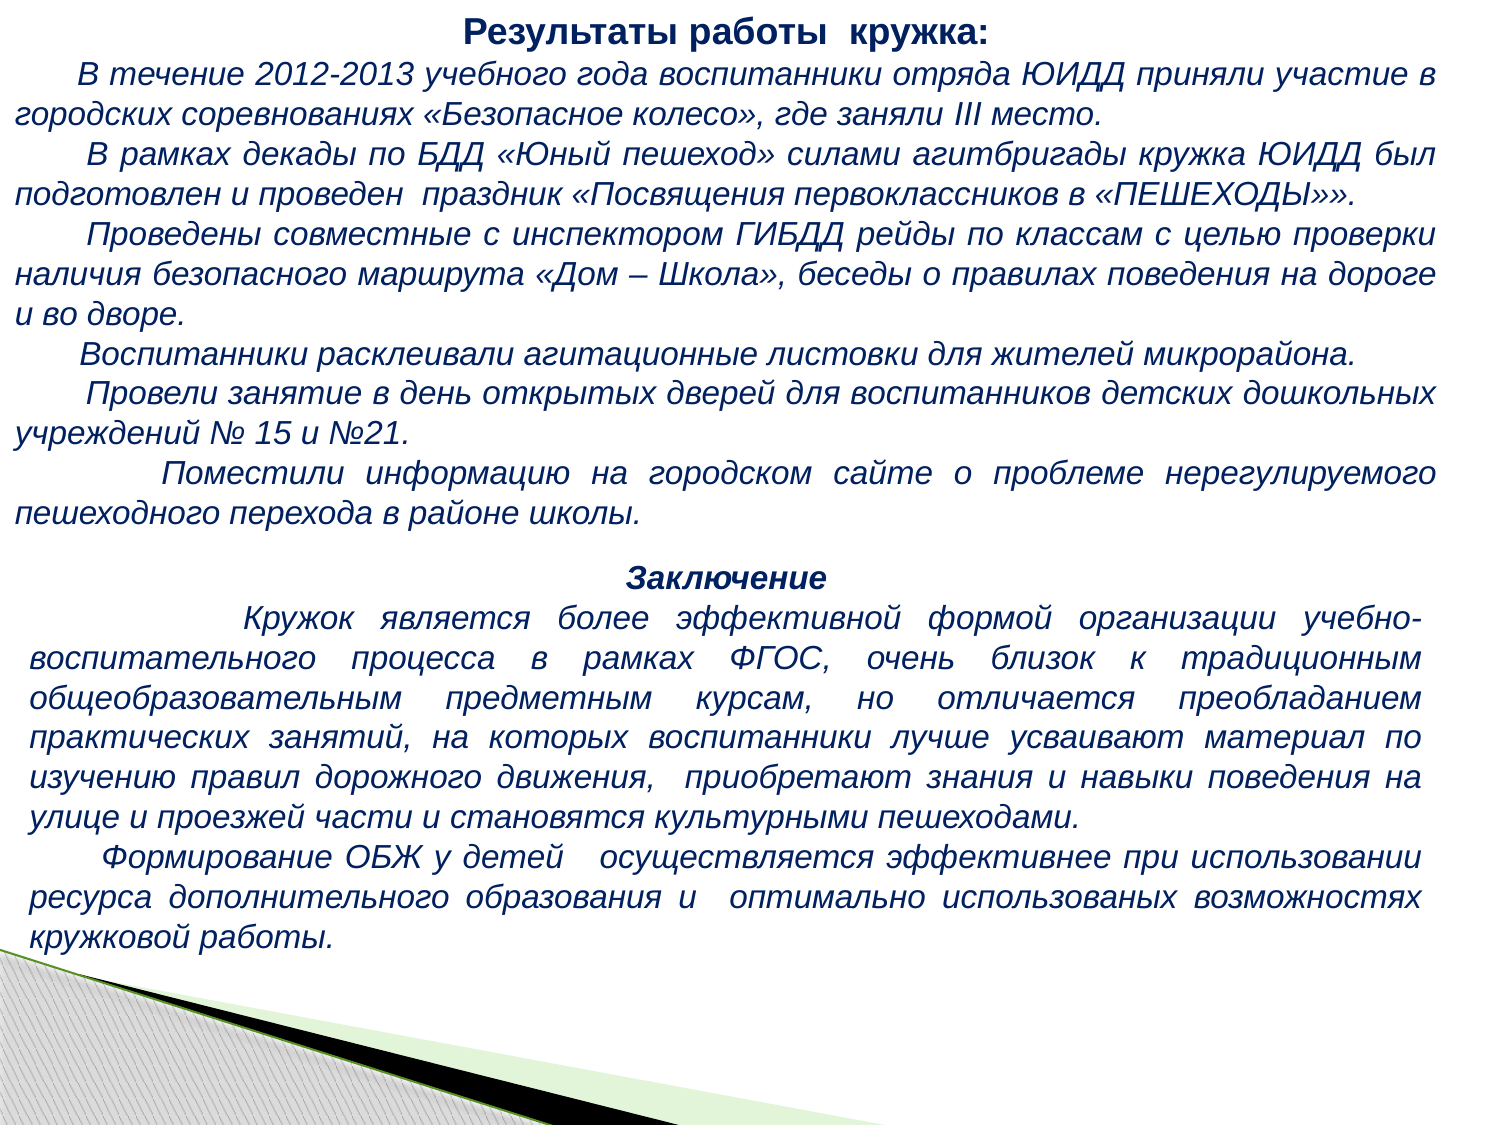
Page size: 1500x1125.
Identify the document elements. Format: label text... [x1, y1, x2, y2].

text_box Результаты работы кружка: В течение 2012-2013 учебного года воспитанники отряда ЮИДД приняли участие в городских соревнованиях «Безопасное колесо», где заняли III место. В рамках декады по БДД «Юный пешеход» силами агитбригады кружка ЮИДД был подготовлен и проведен праздник «Посвящения первоклассников в «ПЕШЕХОДЫ»». Проведены совместные с инспектором ГИБДД рейды по классам с целью проверки наличия безопасного маршрута «Дом – Школа», беседы о правилах поведения на дороге и во дворе. Воспитанники расклеивали агитационные листовки для жителей микрорайона. Провели занятие в день открытых дверей для воспитанников детских дошкольных учреждений № 15 и №21. Поместили информацию на городском сайте о проблеме нерегулируемого пешеходного перехода в районе школы. [0, 0, 1453, 539]
text_box Заключение Кружок является более эффективной формой организации учебно-воспитательного процесса в рамках ФГОС, очень близок к традиционным общеобразовательным предметным курсам, но отличается преобладанием практических занятий, на которых воспитанники лучше усваивают материал по изучению правил дорожного движения, приобретают знания и навыки поведения на улице и проезжей части и становятся культурными пешеходами. Формирование ОБЖ у детей осуществляется эффективнее при использовании ресурса дополнительного образования и оптимально использованых возможностях кружковой работы. [14, 548, 1439, 1053]
